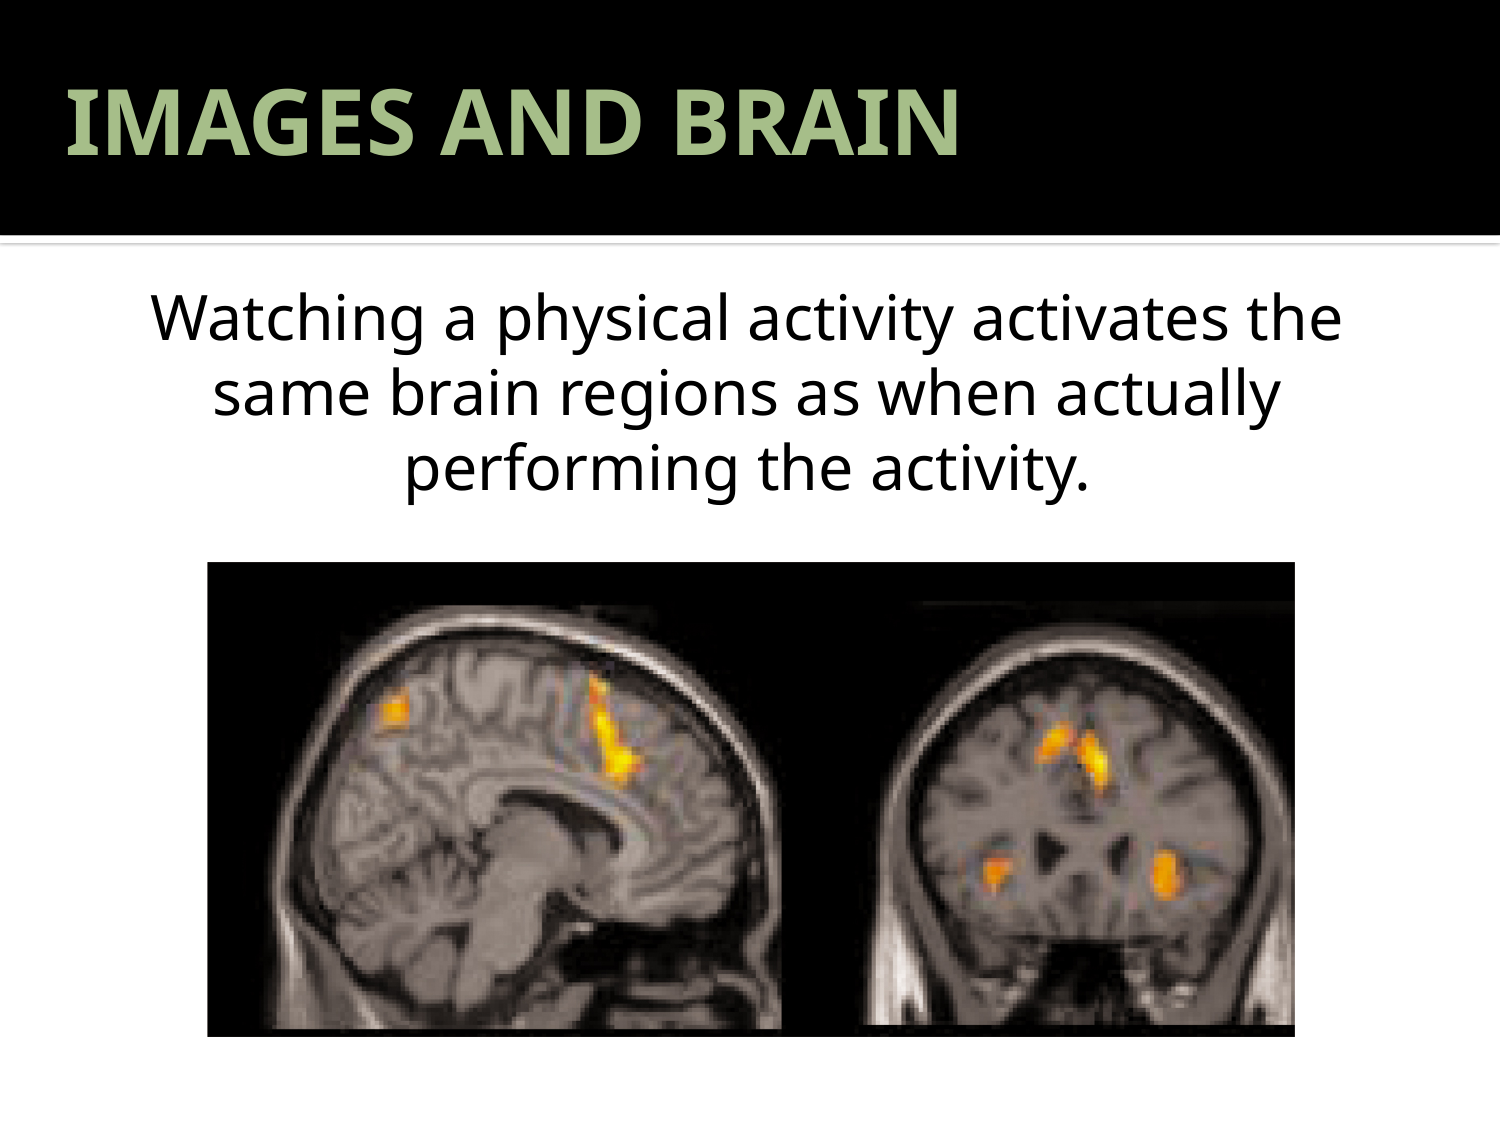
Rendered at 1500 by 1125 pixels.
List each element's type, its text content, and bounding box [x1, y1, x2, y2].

list Watching a physical activity activates the same brain regions as when actually performing the activity. [75, 262, 1427, 513]
title IMAGES AND BRAIN [50, 24, 1211, 213]
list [207, 562, 1295, 1037]
